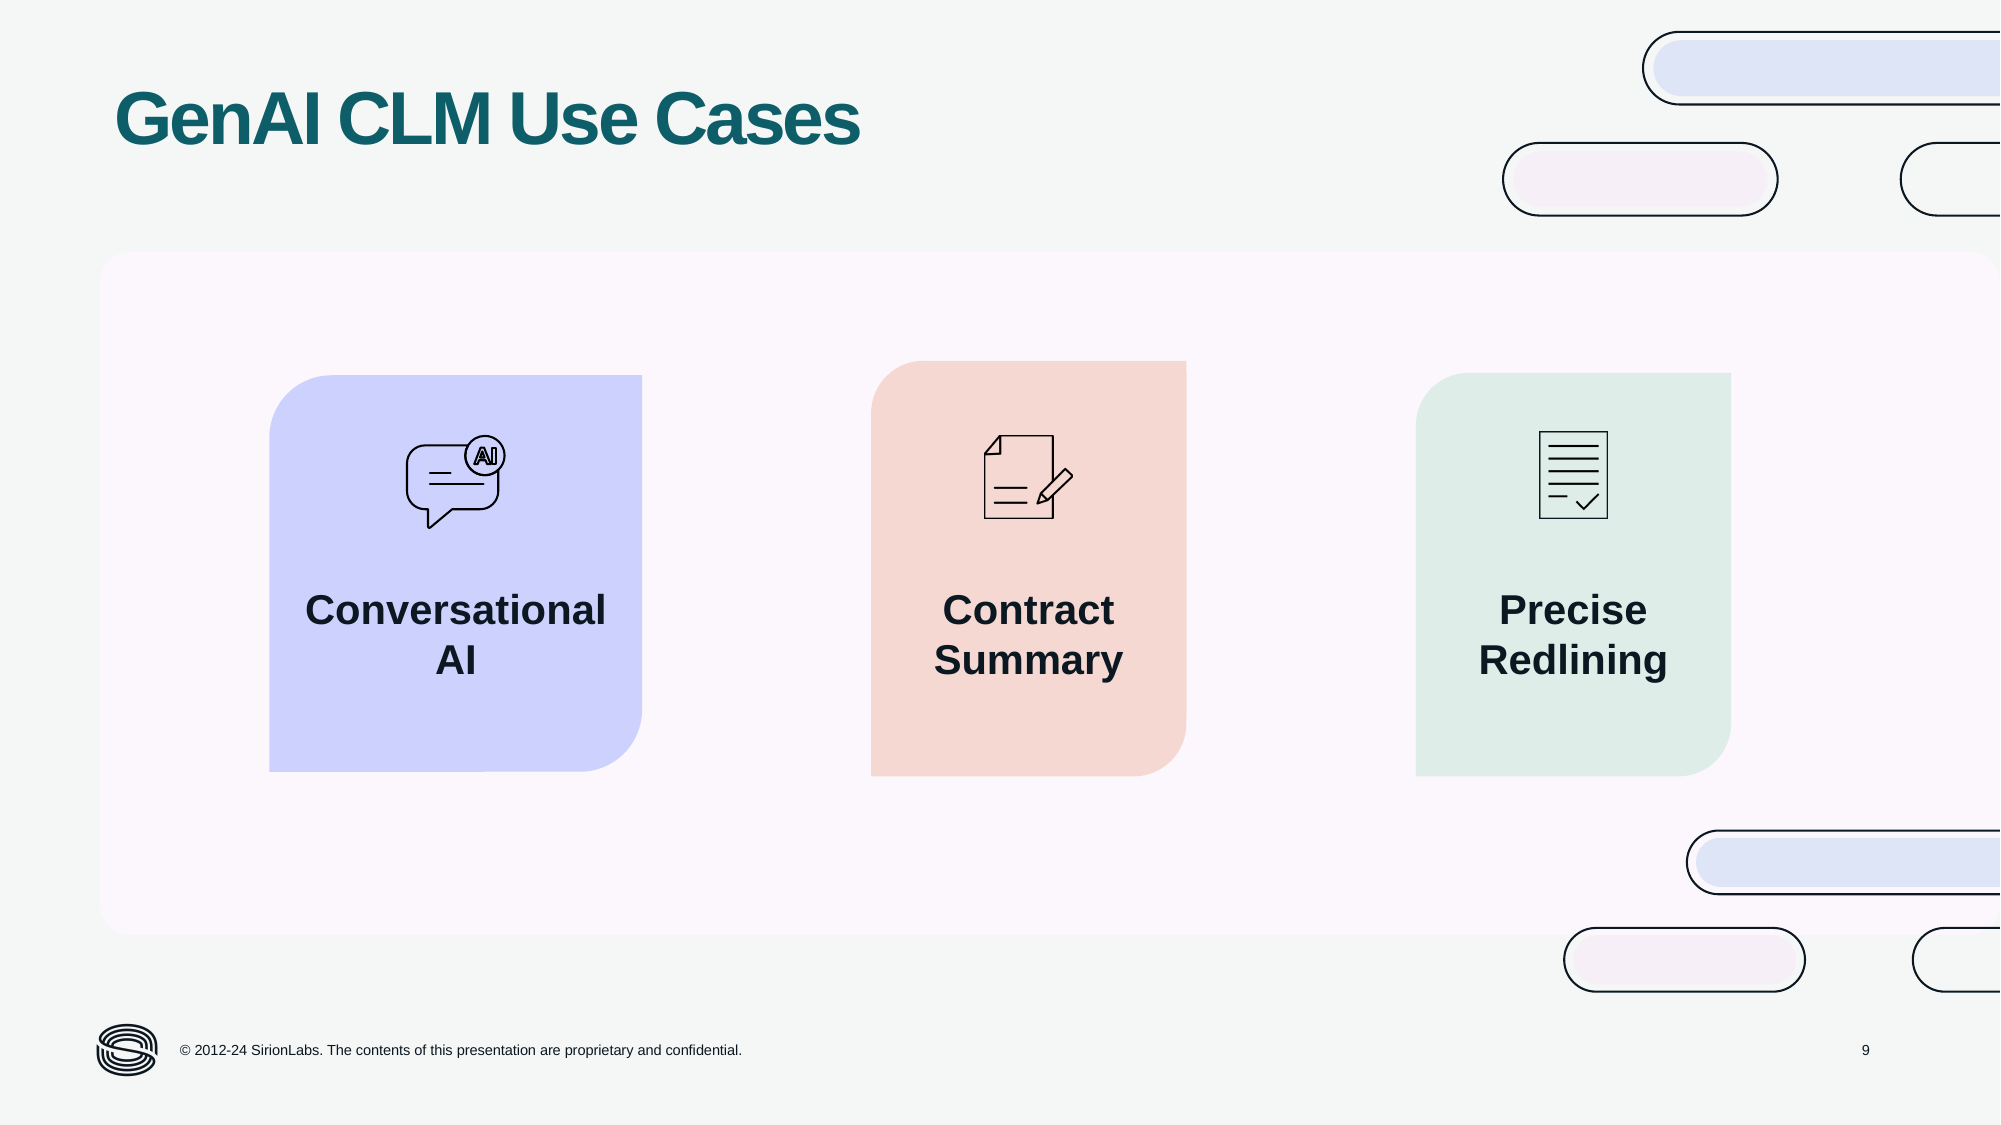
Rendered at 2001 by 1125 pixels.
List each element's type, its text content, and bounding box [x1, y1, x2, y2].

picture [96, 1023, 158, 1077]
list GenAI CLM Use Cases [99, 79, 1157, 163]
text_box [269, 372, 1732, 777]
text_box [870, 360, 1188, 371]
